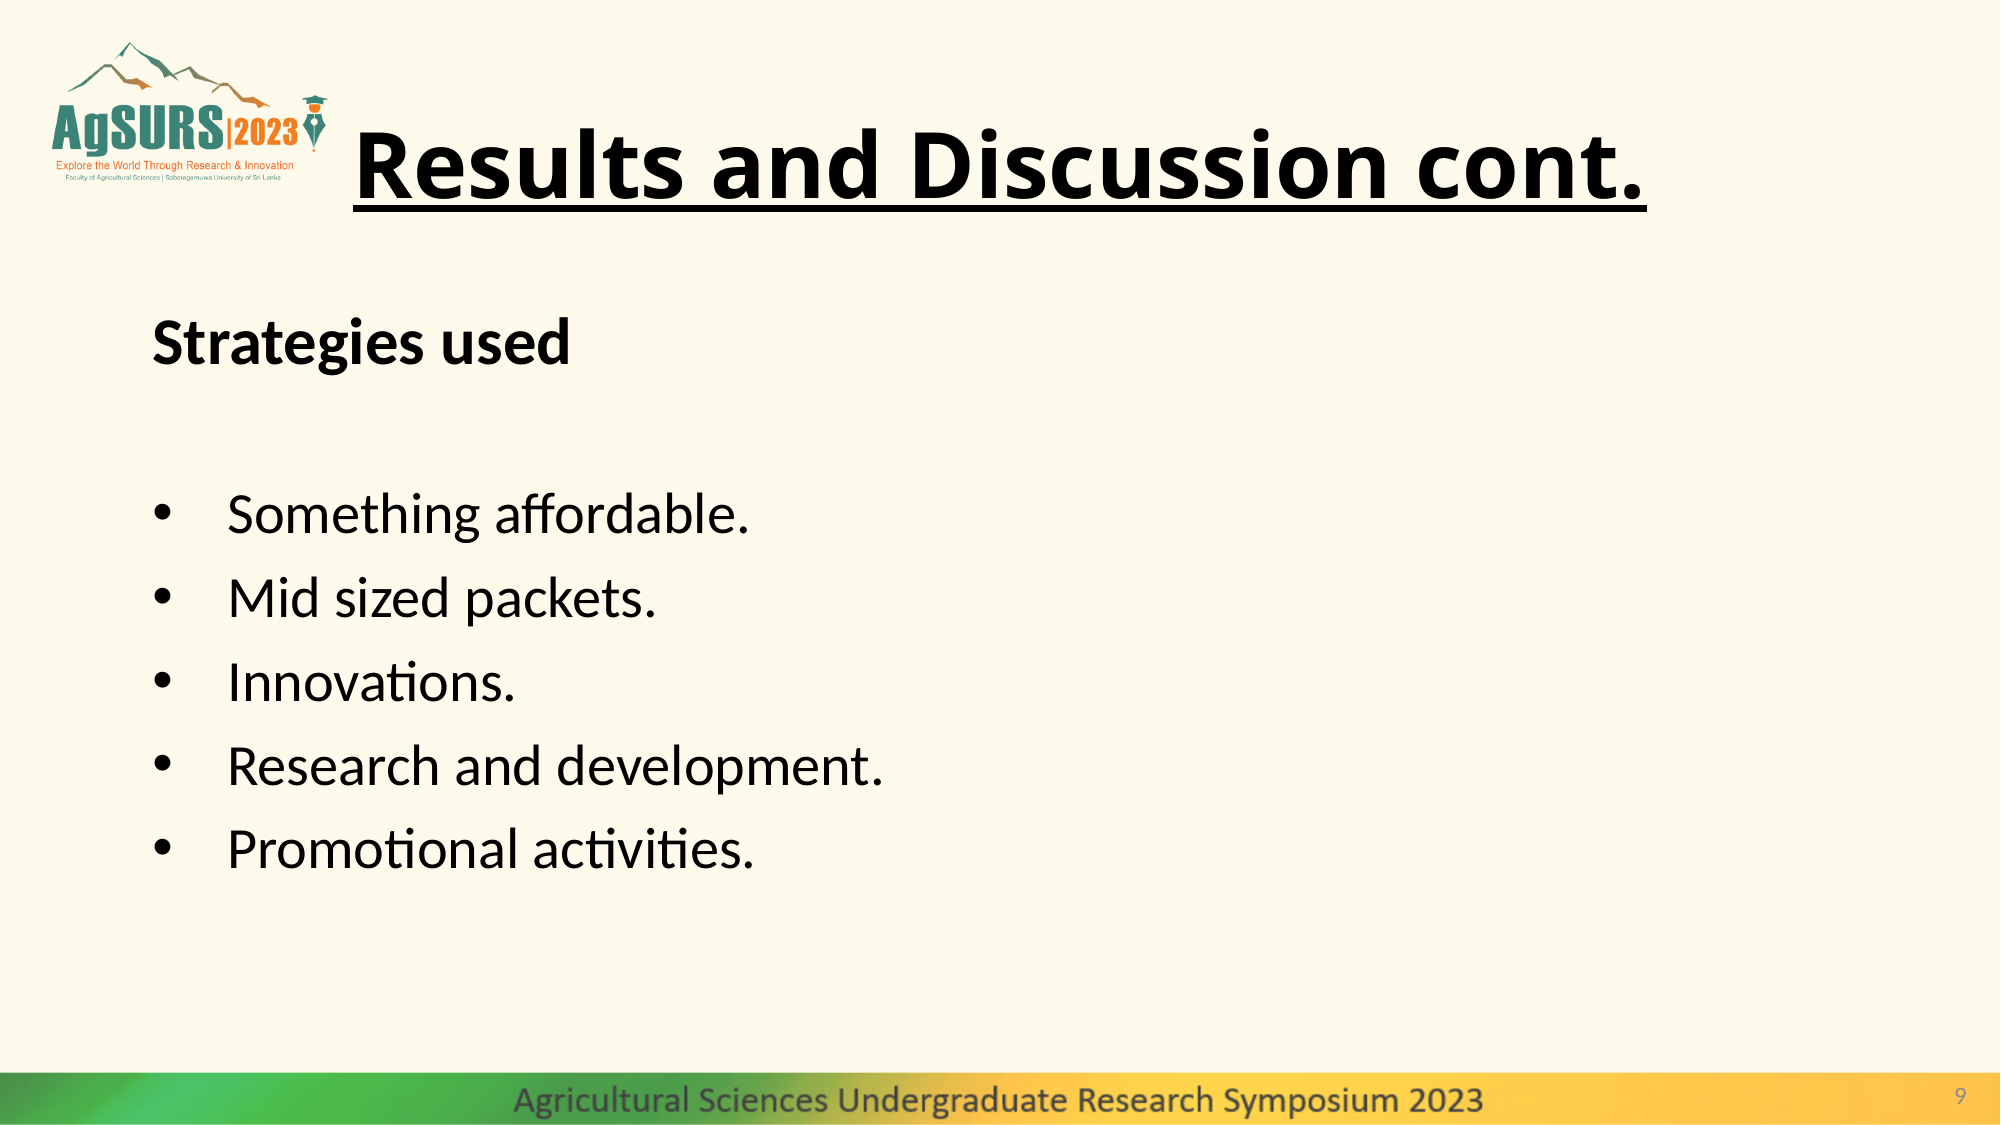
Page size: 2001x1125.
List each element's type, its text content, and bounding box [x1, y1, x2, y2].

slide_number 9 [1531, 1065, 1982, 1125]
title Results and Discussion cont. [137, 59, 1863, 278]
list Strategies used Something affordable. Mid sized packets. Innovations. Research and development. Promotional activities. [137, 299, 1863, 1014]
picture [0, 0, 2000, 1125]
